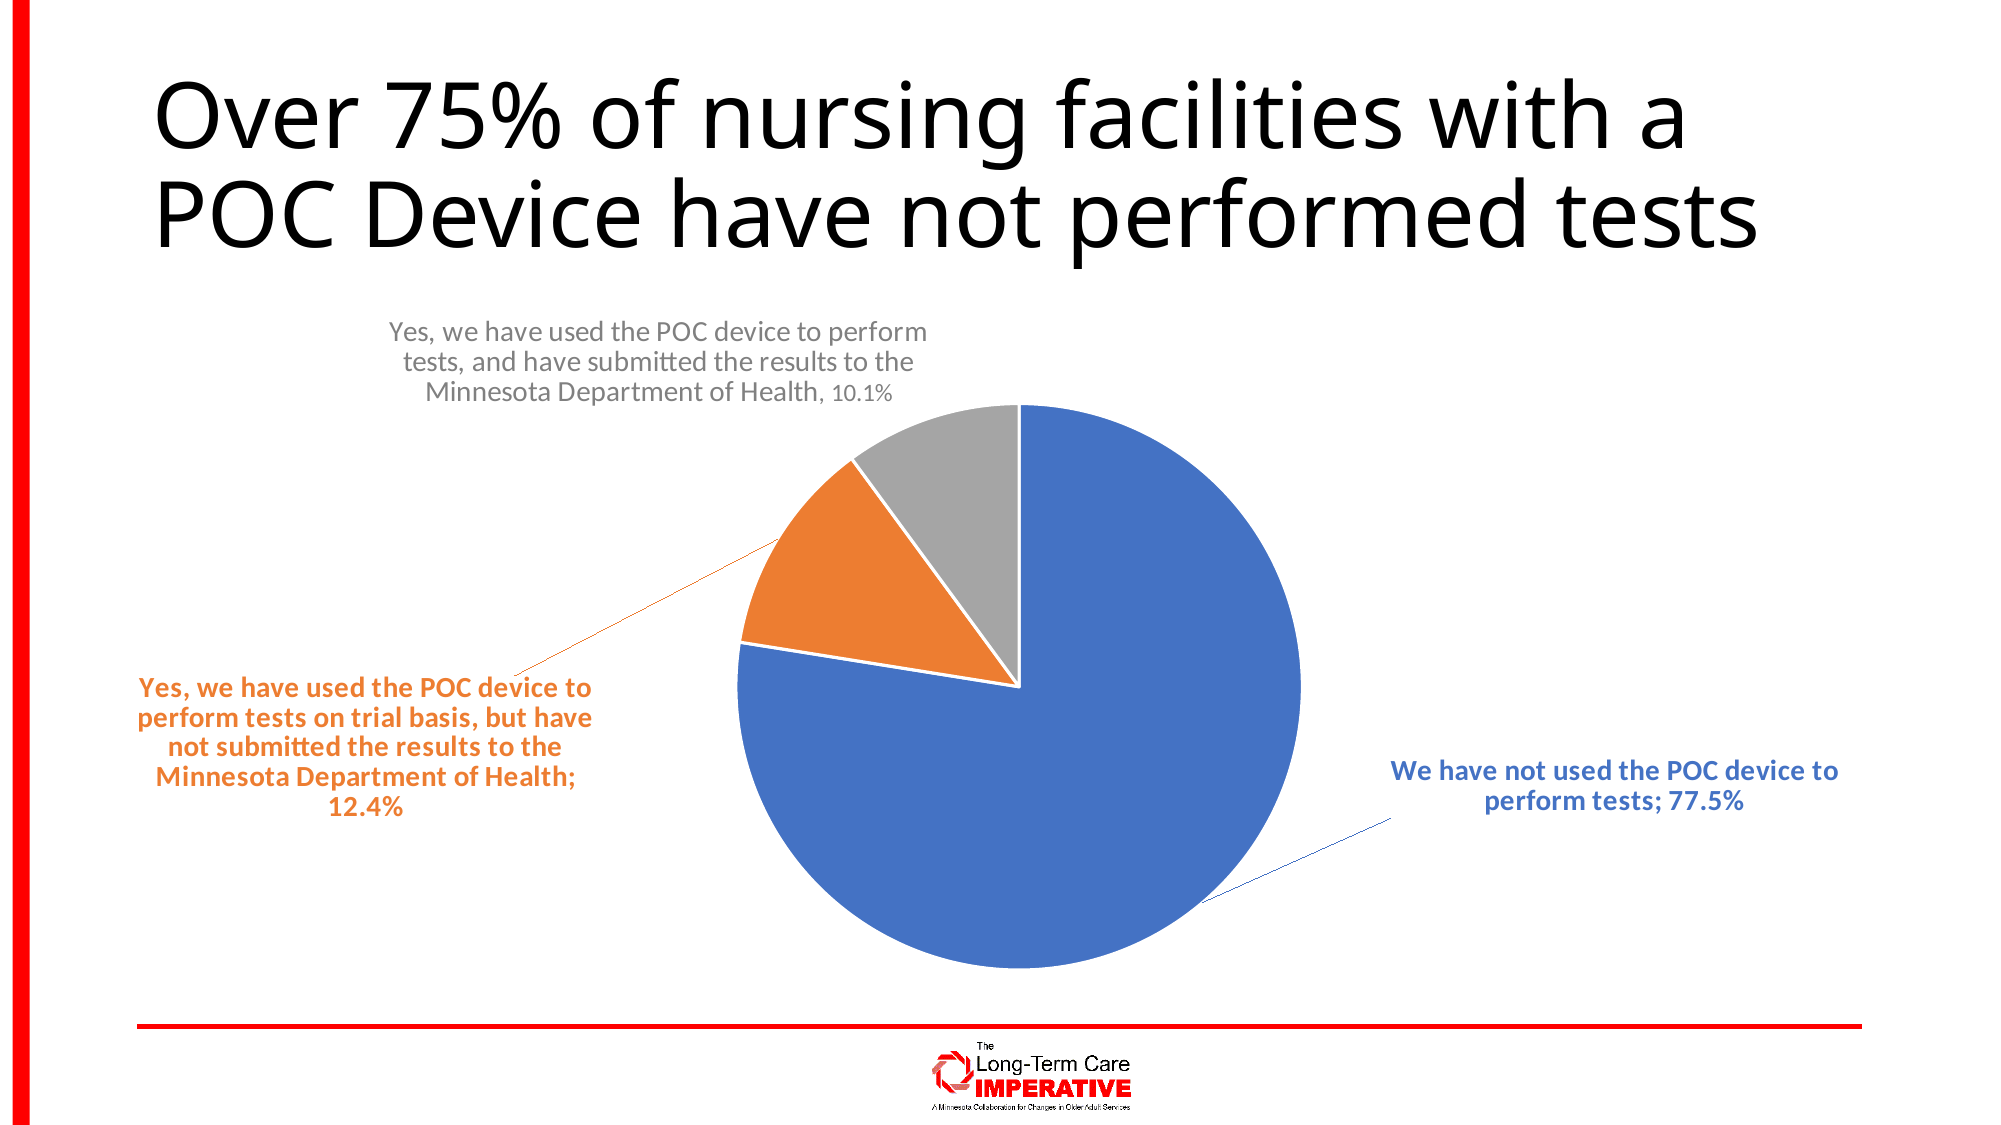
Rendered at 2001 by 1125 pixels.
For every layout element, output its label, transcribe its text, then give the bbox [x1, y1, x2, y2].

title Over 75% of nursing facilities with a POC Device have not performed tests [137, 59, 1863, 278]
chart [137, 299, 1863, 1014]
picture [932, 1039, 1138, 1115]
